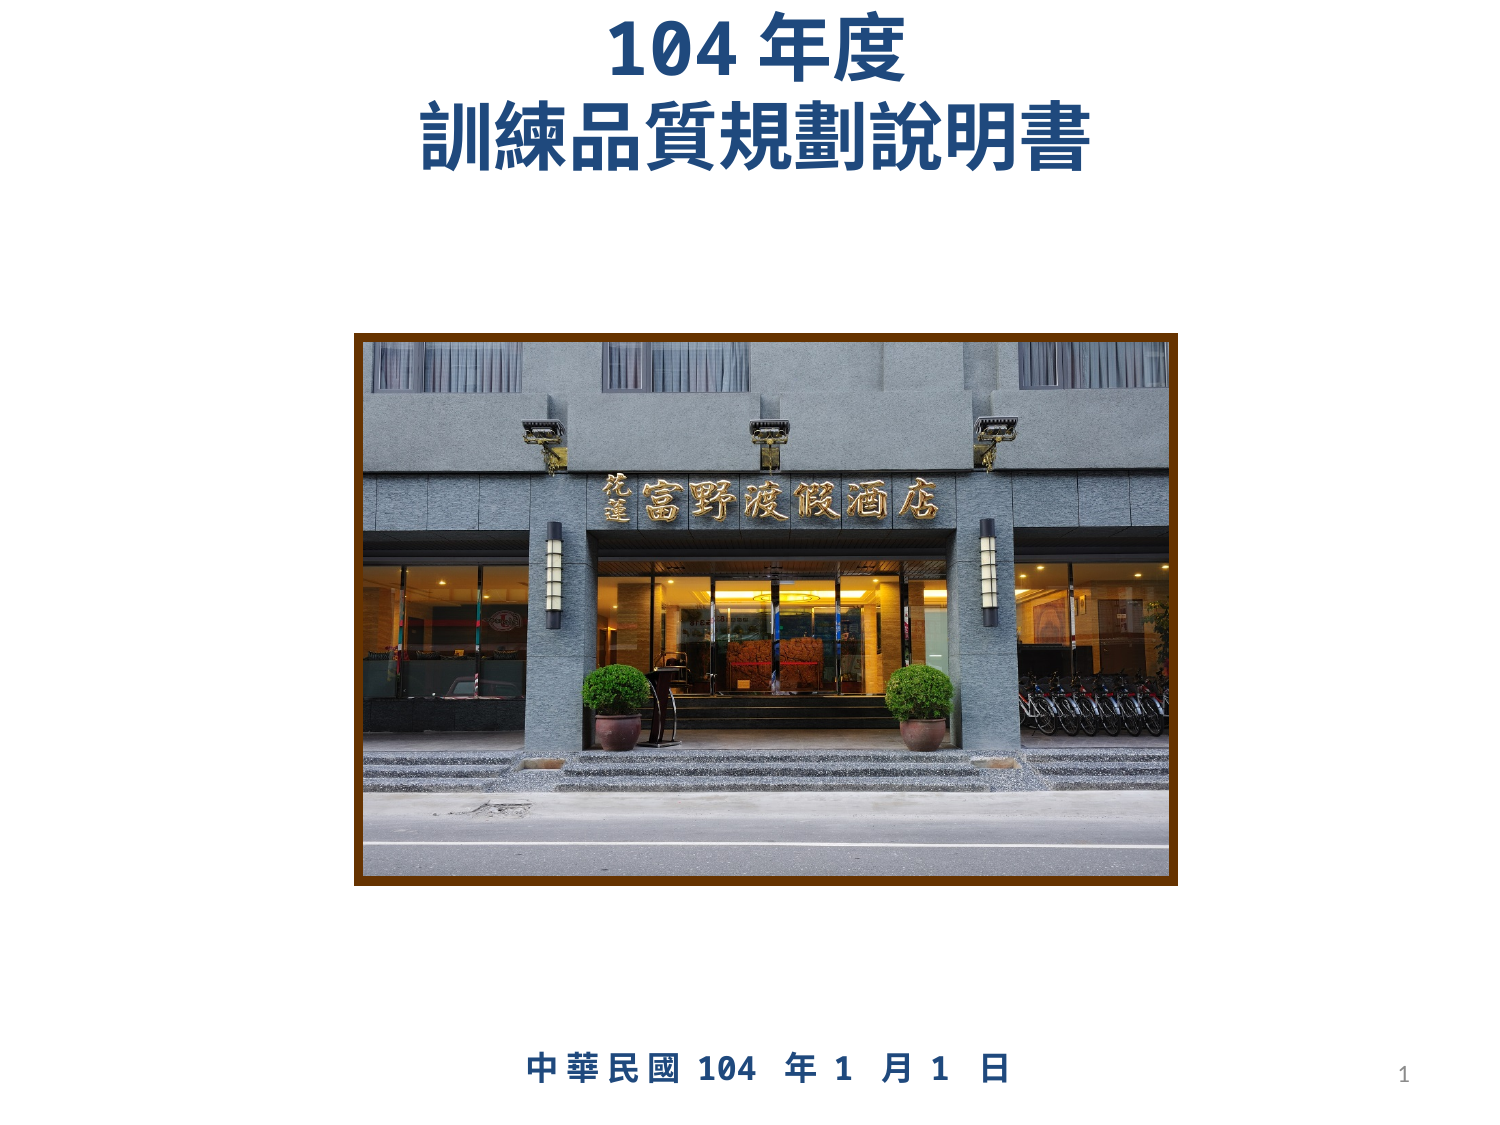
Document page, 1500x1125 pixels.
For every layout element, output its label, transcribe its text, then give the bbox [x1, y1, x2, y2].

picture [357, 337, 1175, 882]
slide_number 1 [1074, 1042, 1425, 1103]
text_box 中 華 民 國 104 年 1 月 1 日 [511, 1040, 1027, 1095]
text_box 104年度 訓練品質規劃說明書 [230, 0, 1281, 180]
